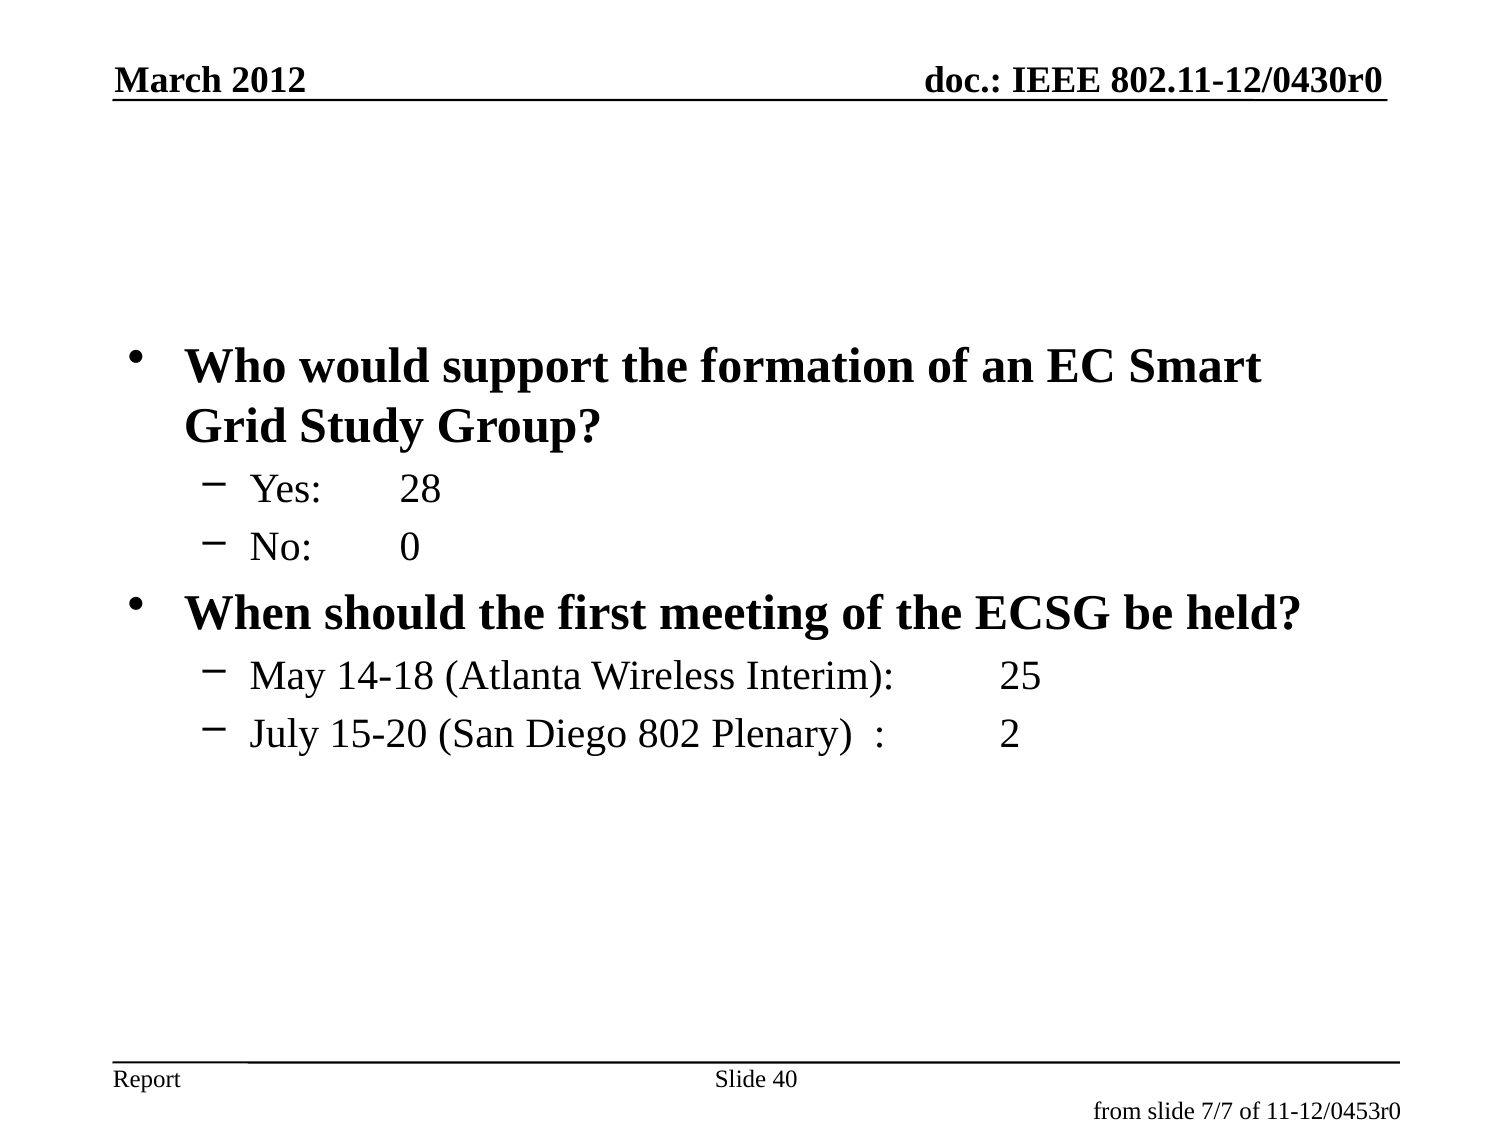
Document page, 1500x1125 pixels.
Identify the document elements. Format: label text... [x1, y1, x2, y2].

list Who would support the formation of an EC Smart Grid Study Group? Yes: 28 No: 0 When should the first meeting of the ECSG be held? May 14-18 (Atlanta Wireless Interim): 25 July 15-20 (San Diego 802 Plenary) : 2 [112, 324, 1388, 1000]
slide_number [114, 54, 374, 101]
slide_number Slide 40 [712, 1061, 800, 1087]
text_box from slide 7/7 of 11-12/0453r0 [343, 1087, 1417, 1125]
